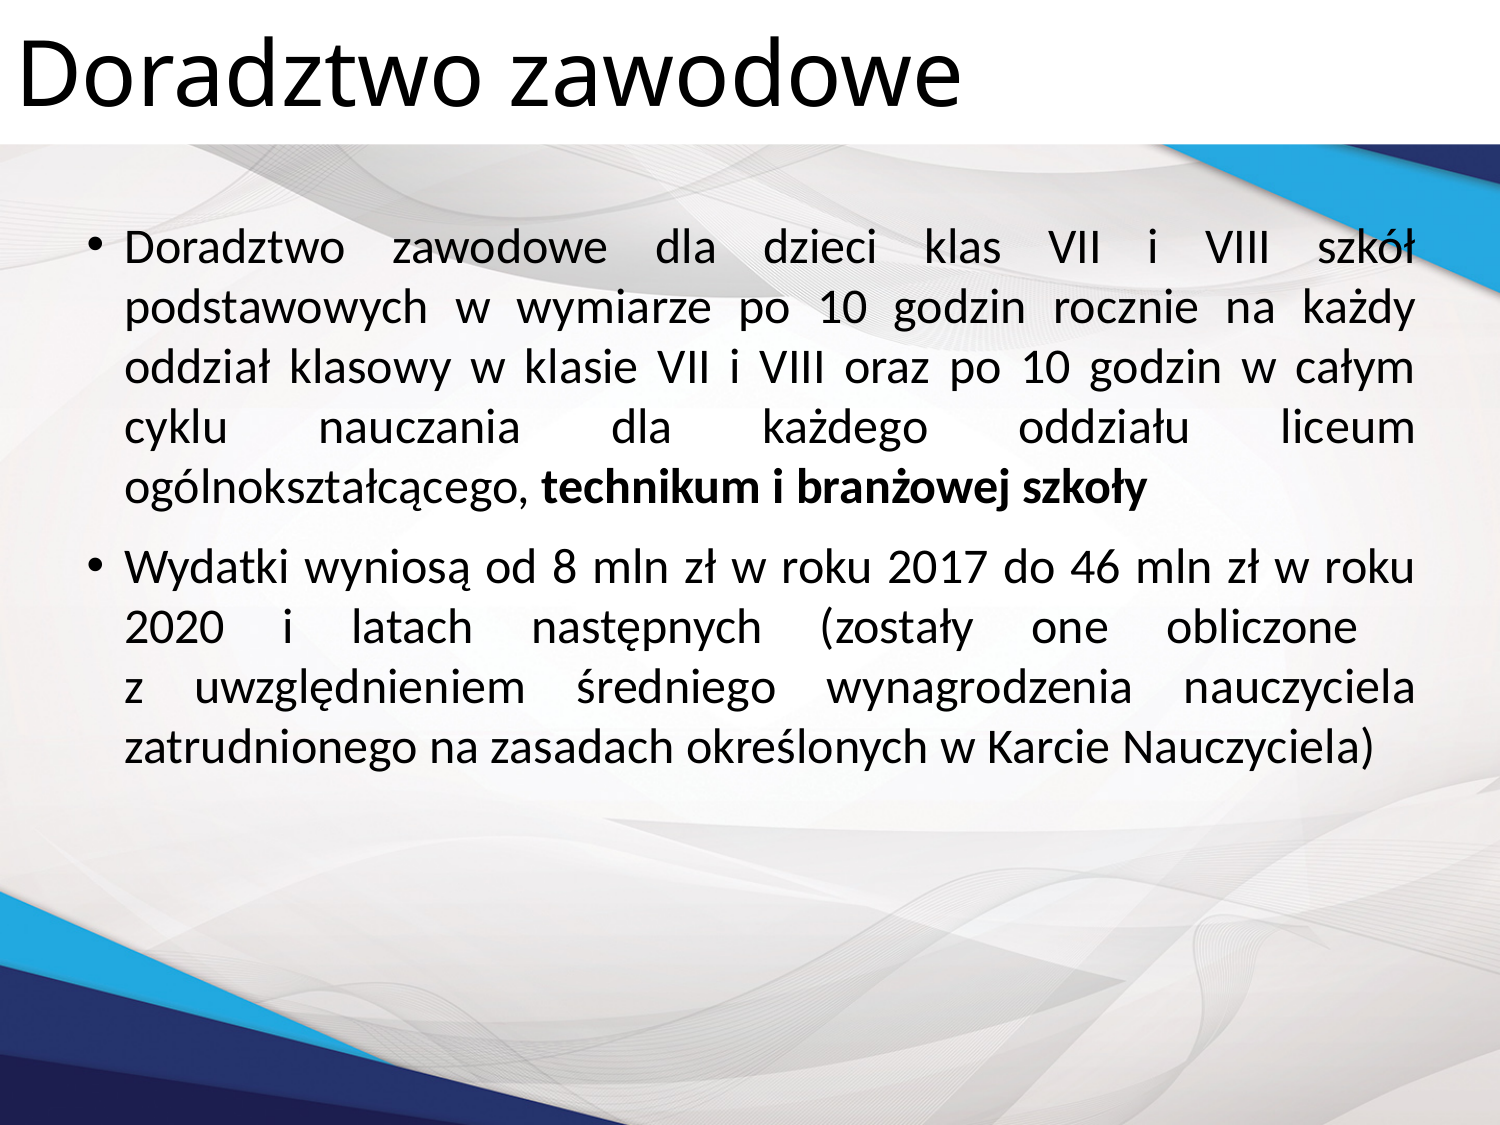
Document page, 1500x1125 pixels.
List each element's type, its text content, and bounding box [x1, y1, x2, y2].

list Doradztwo zawodowe dla dzieci klas VII i VIII szkół podstawowych w wymiarze po 10 godzin rocznie na każdy oddział klasowy w klasie VII i VIII oraz po 10 godzin w całym cyklu nauczania dla każdego oddziału liceum ogólnokształcącego, technikum i branżowej szkoły Wydatki wyniosą od 8 mln zł w roku 2017 do 46 mln zł w roku 2020 i latach następnych (zostały one obliczone z uwzględnieniem średniego wynagrodzenia nauczyciela zatrudnionego na zasadach określonych w Karcie Nauczyciela) [76, 208, 1427, 951]
text_box Doradztwo zawodowe [0, 0, 1500, 145]
picture [0, 145, 1500, 1125]
